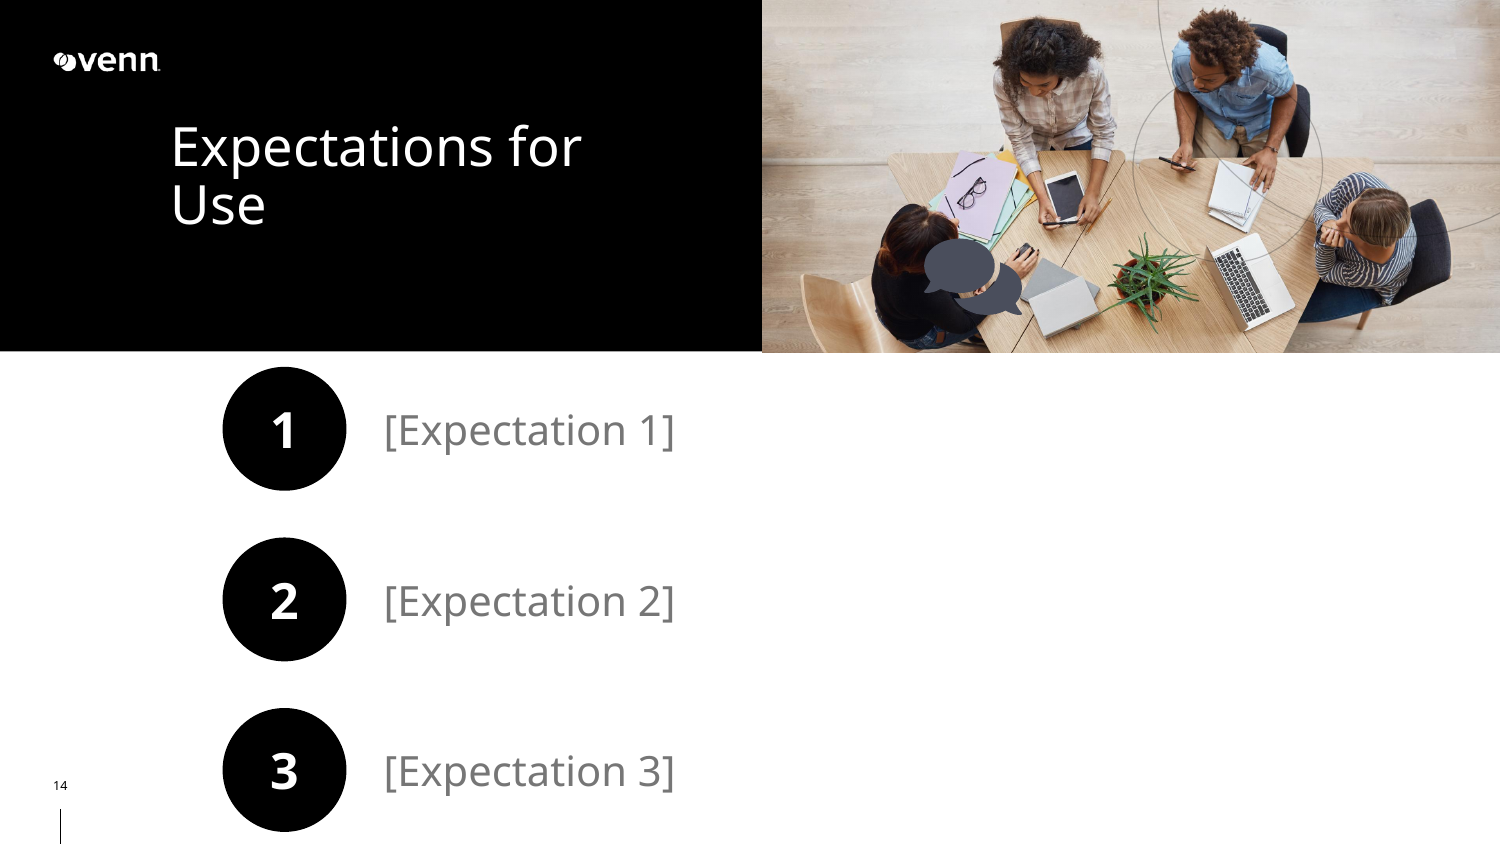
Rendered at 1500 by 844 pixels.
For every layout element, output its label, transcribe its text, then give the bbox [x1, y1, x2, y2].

picture [762, 0, 1500, 353]
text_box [222, 366, 1278, 491]
title Expectations for Use [159, 113, 669, 238]
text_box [222, 537, 1278, 662]
text_box [924, 238, 995, 293]
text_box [222, 707, 1278, 833]
slide_number 14 [37, 773, 83, 801]
text_box [954, 262, 1023, 315]
picture [53, 51, 161, 72]
